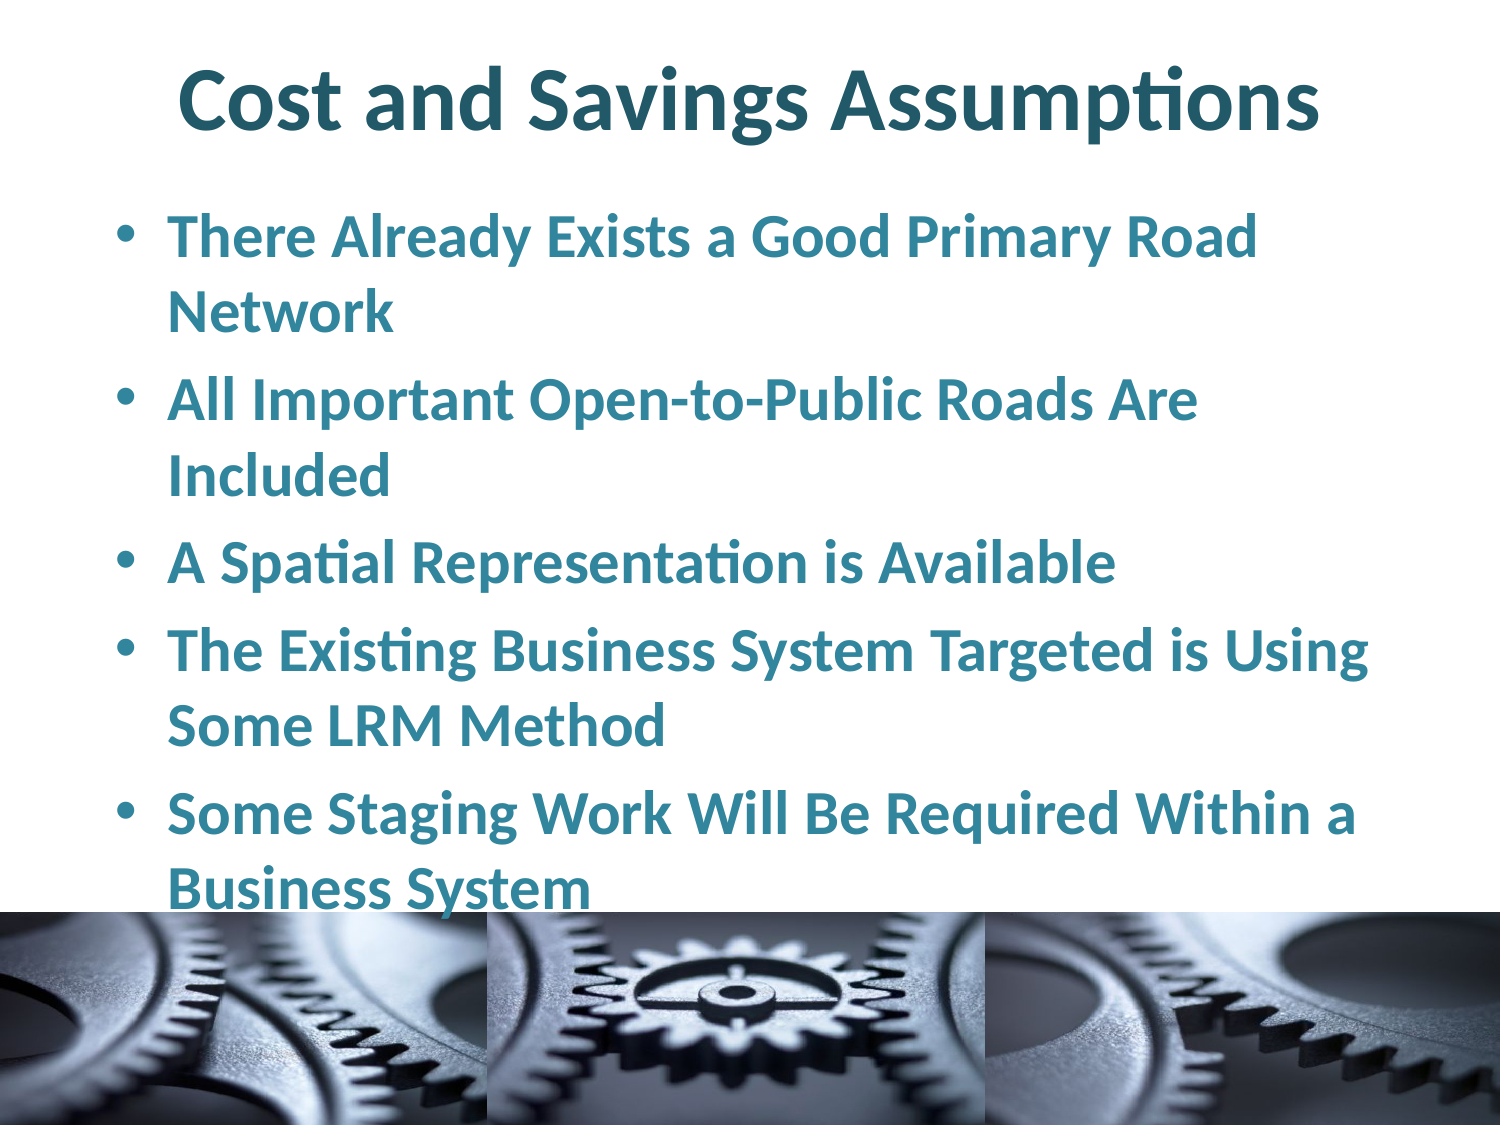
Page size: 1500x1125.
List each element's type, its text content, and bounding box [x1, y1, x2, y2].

title Cost and Savings Assumptions [75, 0, 1425, 188]
picture [0, 912, 1500, 1125]
list There Already Exists a Good Primary Road Network All Important Open-to-Public Roads Are Included A Spatial Representation is Available The Existing Business System Targeted is Using Some LRM Method Some Staging Work Will Be Required Within a Business System [99, 187, 1450, 930]
